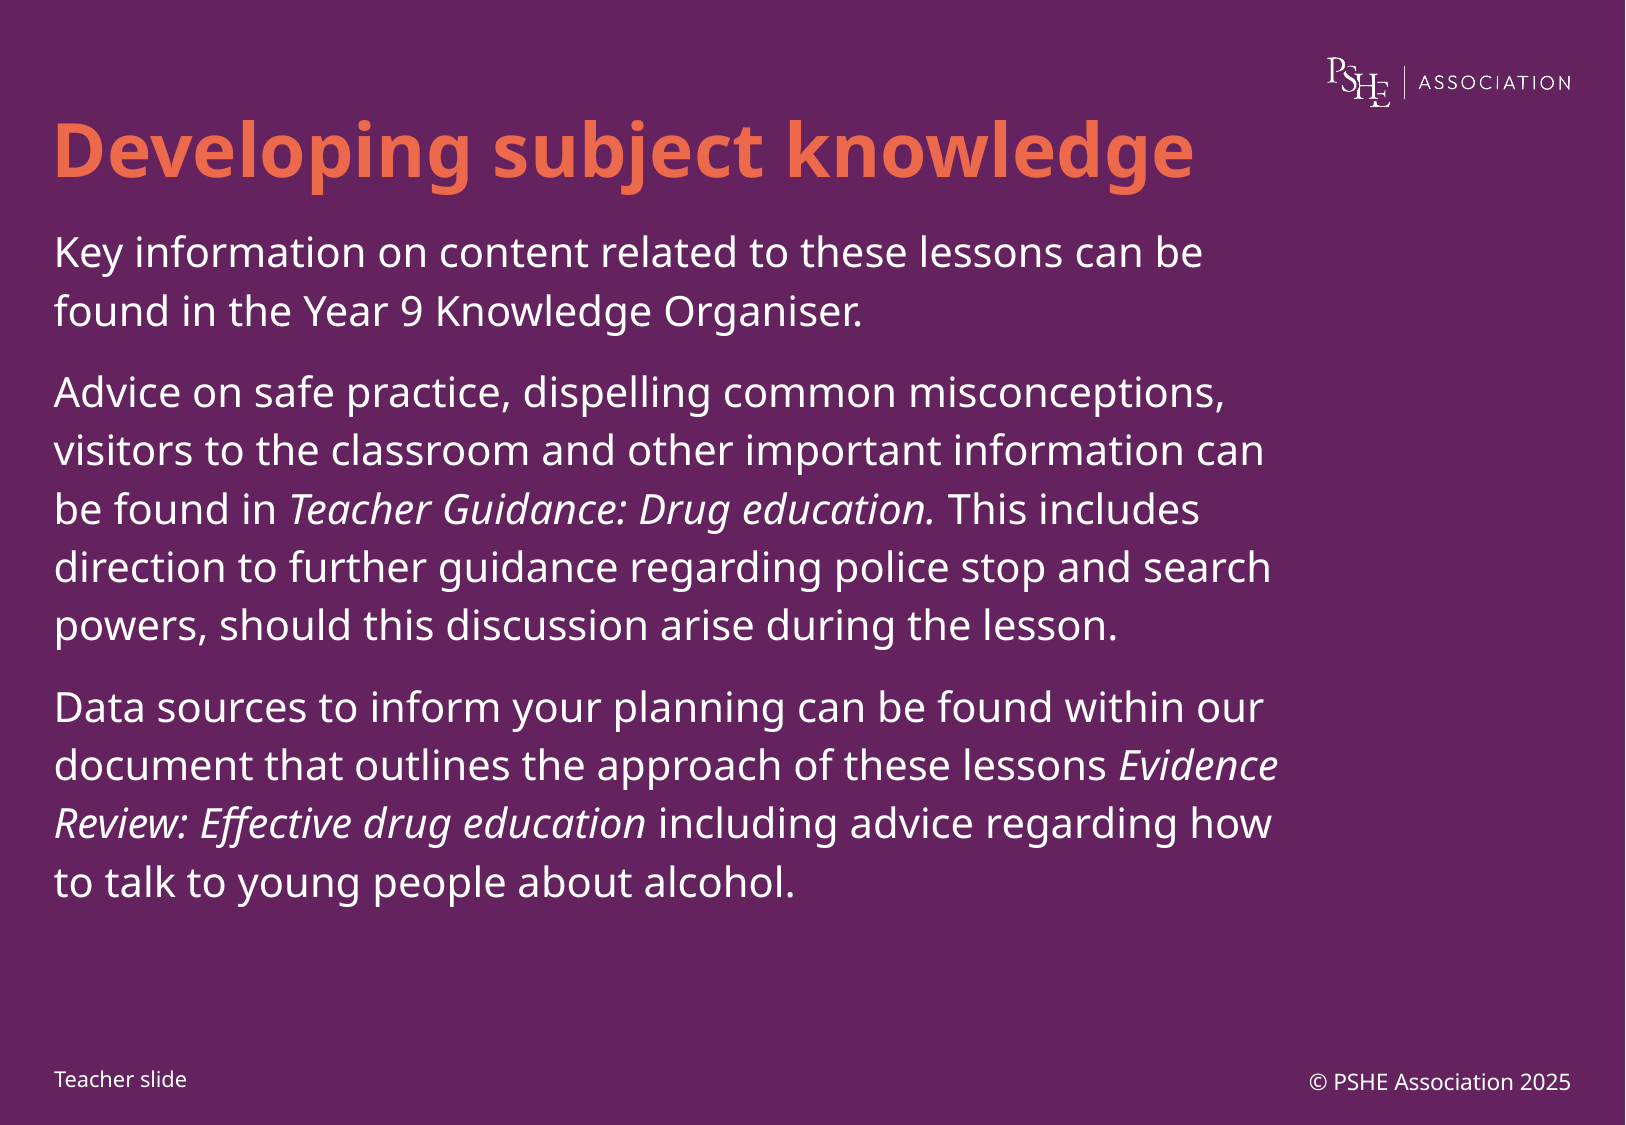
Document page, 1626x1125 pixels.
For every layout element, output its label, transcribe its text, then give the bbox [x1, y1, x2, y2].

picture [1327, 57, 1570, 107]
title Developing subject knowledge [36, 96, 1267, 211]
slide_number © PSHE Association 2025 [1220, 1051, 1586, 1112]
list Key information on content related to these lessons can be found in the Year 9 Knowledge Organiser. Advice on safe practice, dispelling common misconceptions, visitors to the classroom and other important information can be found in Teacher Guidance: Drug education. This includes direction to further guidance regarding police stop and search powers, should this discussion arise during the lesson. Data sources to inform your planning can be found within our document that outlines the approach of these lessons Evidence Review: Effective drug education including advice regarding how to talk to young people about alcohol. [38, 210, 1311, 960]
